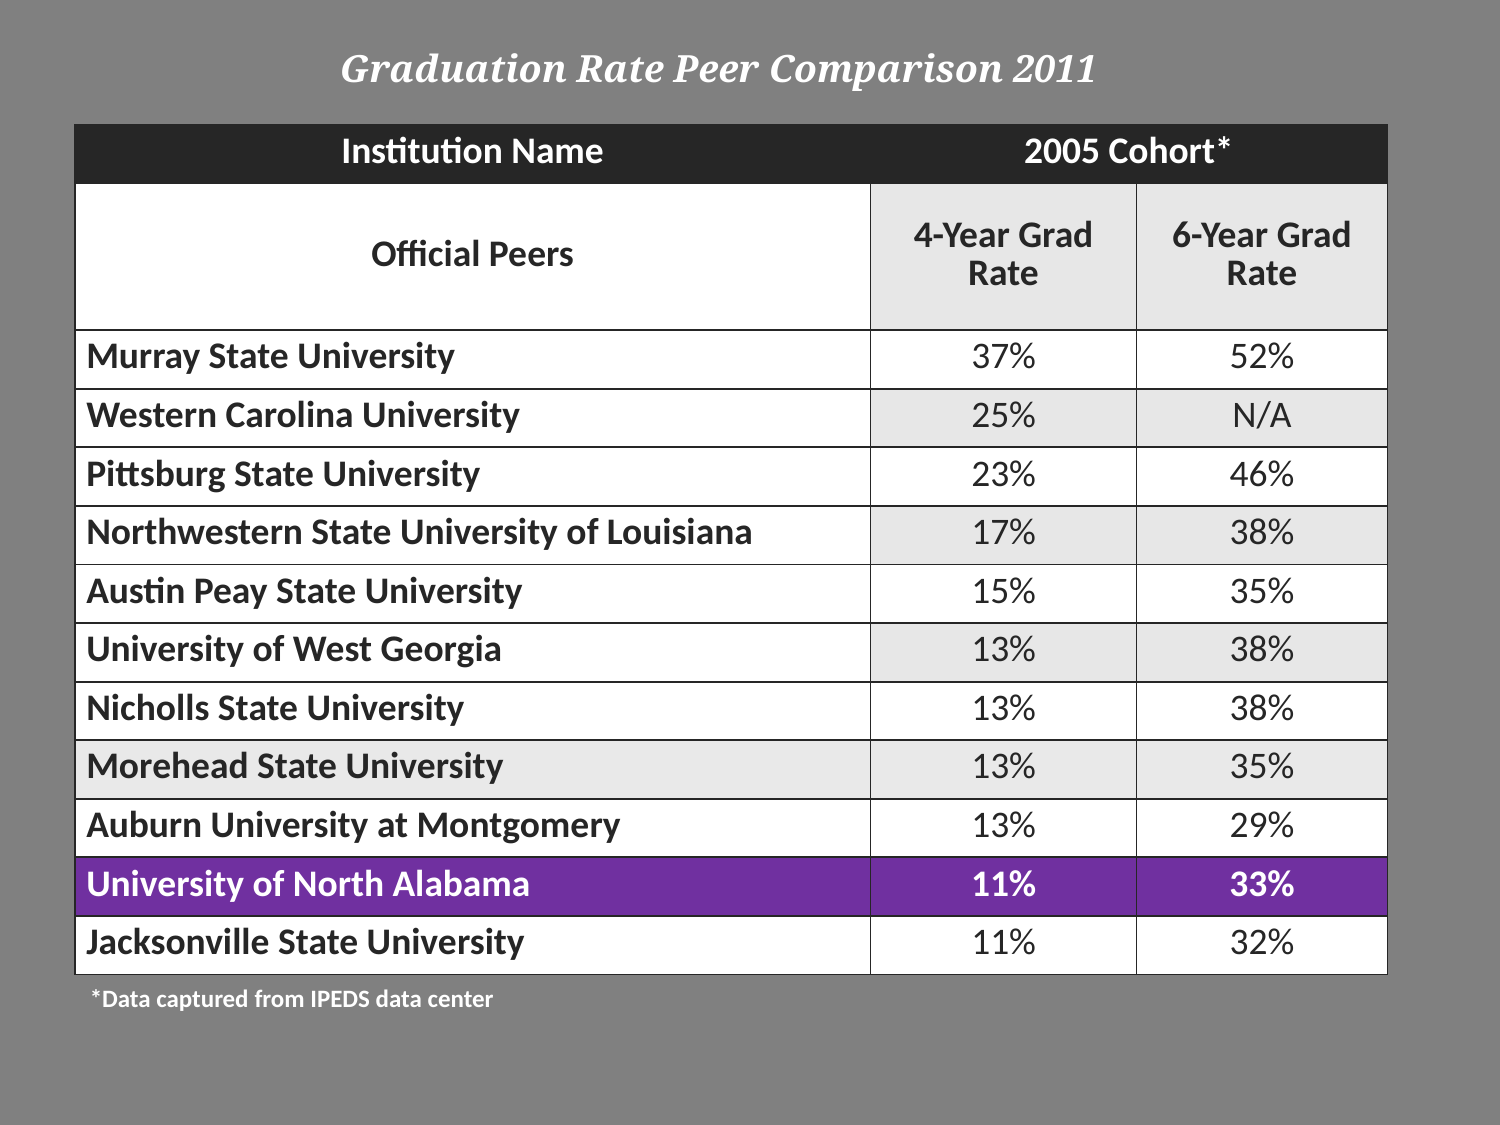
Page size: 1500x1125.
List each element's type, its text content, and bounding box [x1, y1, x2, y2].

table_cell 35% [1137, 565, 1387, 622]
table_cell 38% [1137, 683, 1387, 739]
table_header Institution Name [76, 126, 871, 183]
text_box *Data captured from IPEDS data center [74, 975, 1113, 1020]
table_cell 29% [1137, 800, 1387, 856]
table_cell Jacksonville State University [76, 917, 870, 974]
table_cell 38% [1137, 624, 1387, 681]
table_cell 11% [871, 917, 1136, 974]
table_cell 23% [871, 448, 1136, 505]
title Graduation Rate Peer Comparison 2011 [200, 37, 1238, 106]
table_cell Morehead State University [76, 741, 870, 798]
table_cell Austin Peay State University [76, 565, 870, 622]
table_cell 13% [871, 800, 1136, 856]
table_cell Pittsburg State University [76, 448, 870, 505]
table_cell 13% [871, 683, 1136, 739]
table_cell N/A [1137, 390, 1387, 446]
table_cell 46% [1137, 448, 1387, 505]
table_cell 37% [871, 331, 1136, 388]
table_cell Northwestern State University of Louisiana [76, 507, 870, 564]
table_cell 38% [1137, 507, 1387, 564]
table_cell 15% [871, 565, 1136, 622]
table_cell Official Peers [76, 184, 870, 329]
table_cell University of West Georgia [76, 624, 870, 681]
table_cell Western Carolina University [76, 390, 870, 446]
table_cell 4-Year Grad Rate [871, 184, 1136, 329]
table_cell Murray State University [76, 331, 870, 388]
table_cell 13% [871, 624, 1136, 681]
table_cell 52% [1137, 331, 1387, 388]
table_cell University of North Alabama [76, 858, 870, 915]
table_cell Nicholls State University [76, 683, 870, 739]
table_cell 6-Year Grad Rate [1137, 184, 1387, 329]
table_cell 32% [1137, 917, 1387, 974]
table_cell 13% [871, 741, 1136, 798]
table_header 2005 Cohort* [871, 126, 1387, 183]
table_cell Auburn University at Montgomery [76, 800, 870, 856]
table_cell 35% [1137, 741, 1387, 798]
table_cell 11% [871, 858, 1136, 915]
table_cell 33% [1137, 858, 1387, 915]
table_cell 25% [871, 390, 1136, 446]
table_cell 17% [871, 507, 1136, 564]
